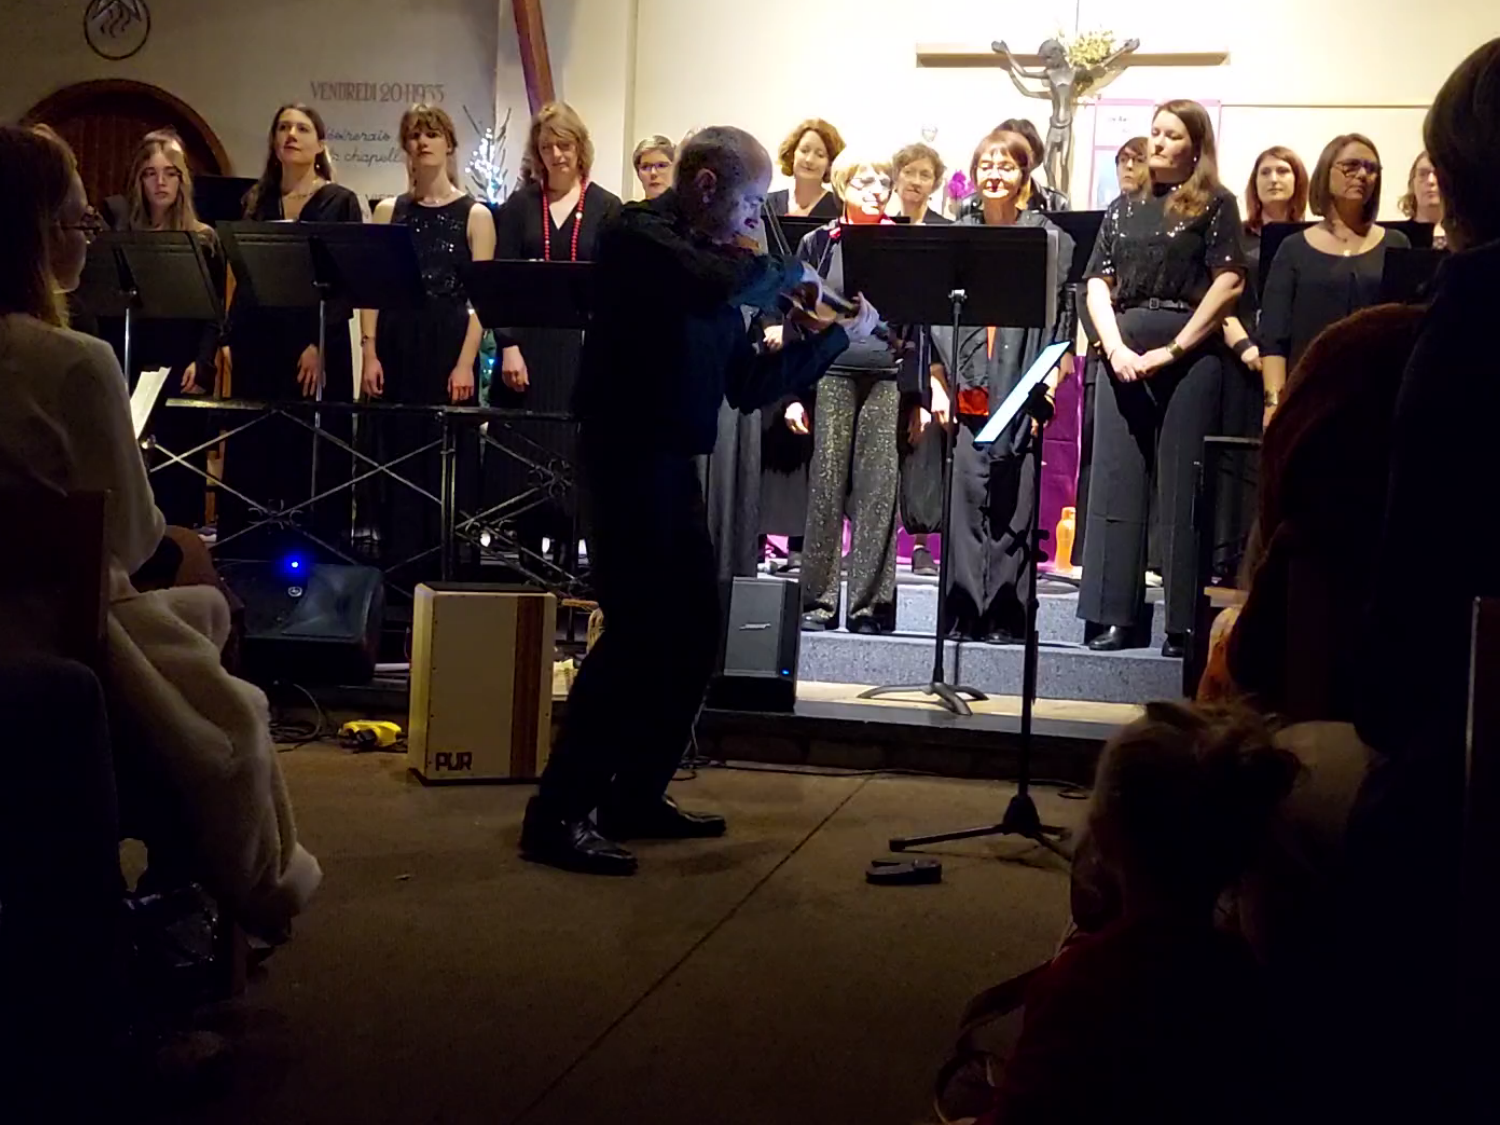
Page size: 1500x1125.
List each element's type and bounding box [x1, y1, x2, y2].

list [0, 0, 1500, 1125]
